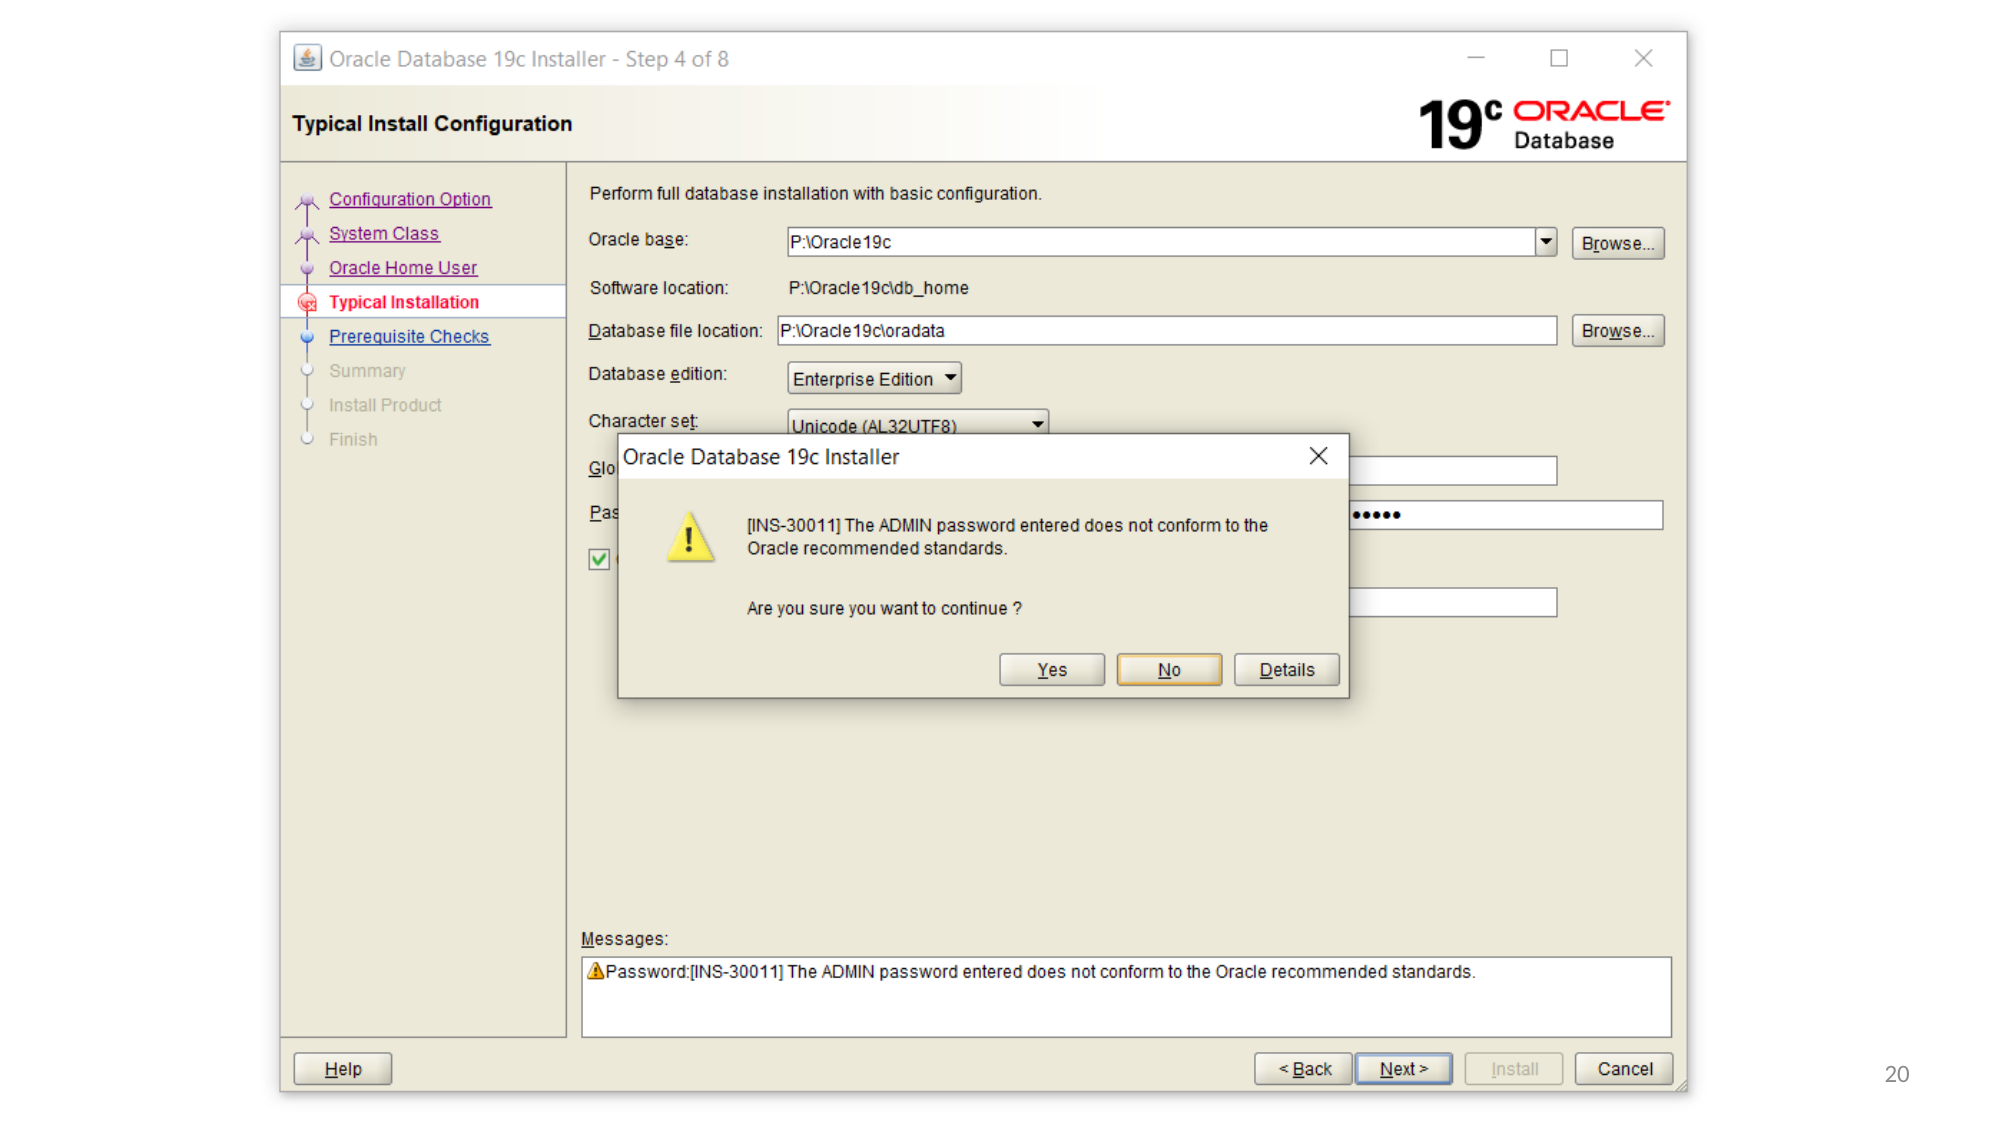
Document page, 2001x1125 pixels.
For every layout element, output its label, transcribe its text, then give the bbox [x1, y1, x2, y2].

slide_number 20 [1714, 1042, 1926, 1103]
picture [258, 11, 1714, 1114]
